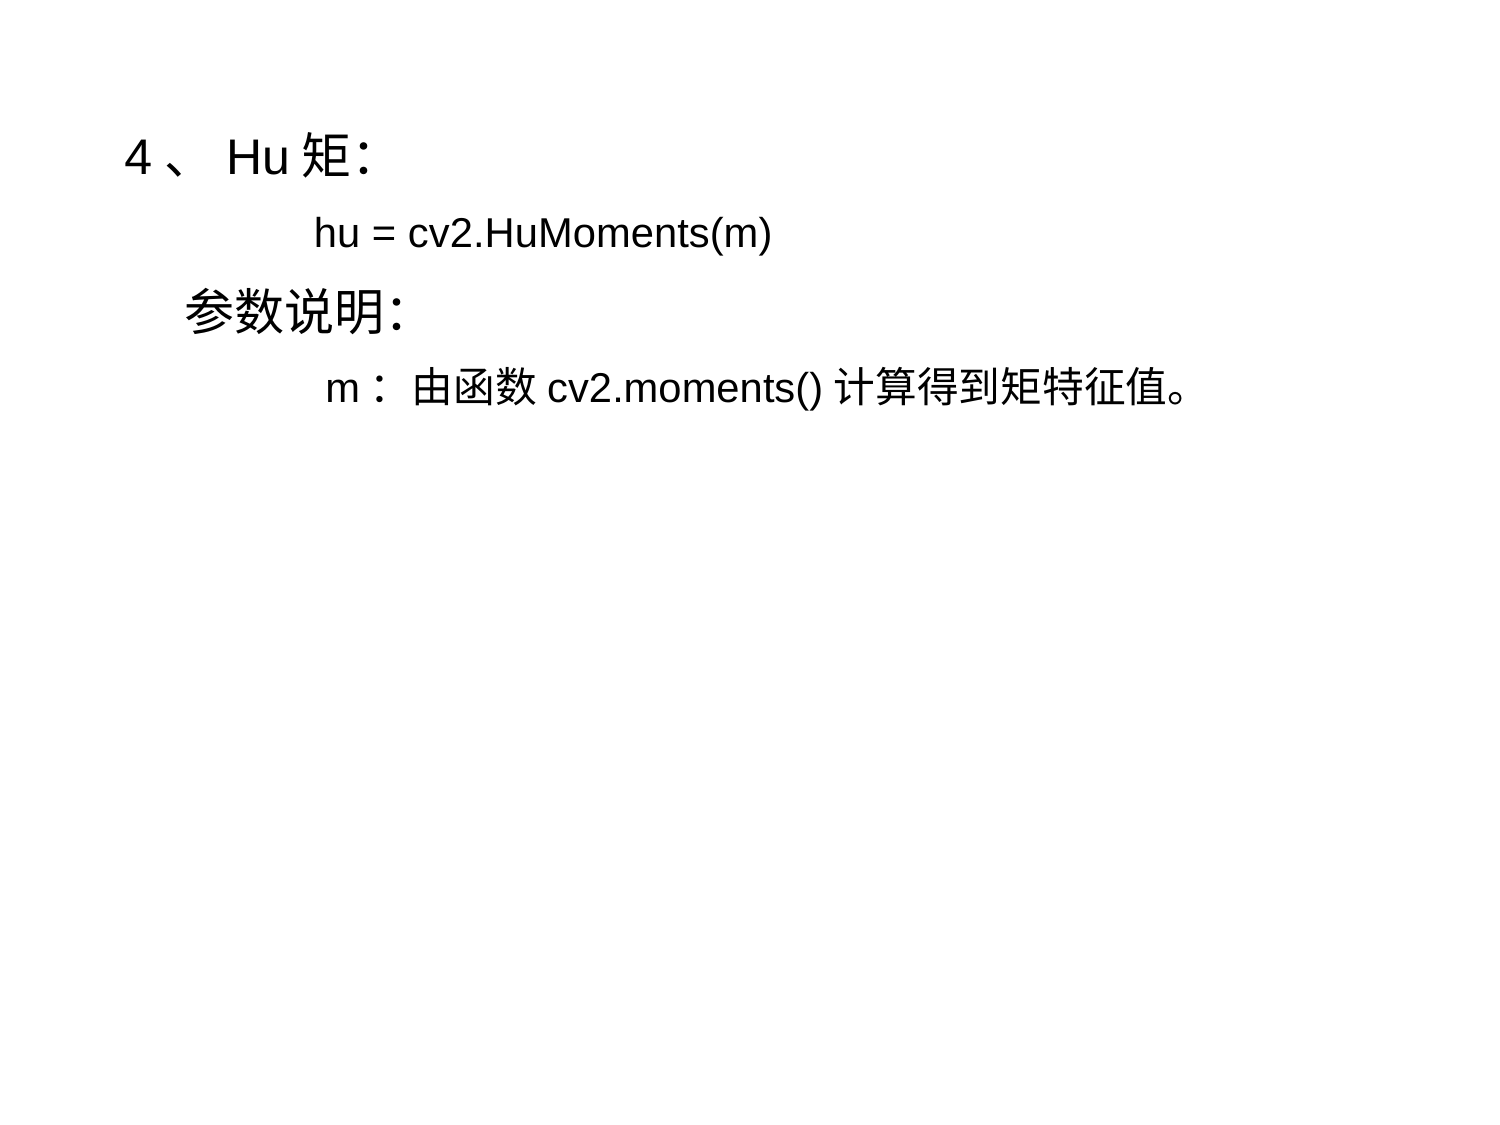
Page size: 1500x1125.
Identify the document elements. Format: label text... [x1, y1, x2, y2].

text_box 4、Hu矩： hu = cv2.HuMoments(m) 参数说明： m：由函数cv2.moments()计算得到矩特征值。 [11, 117, 1500, 419]
